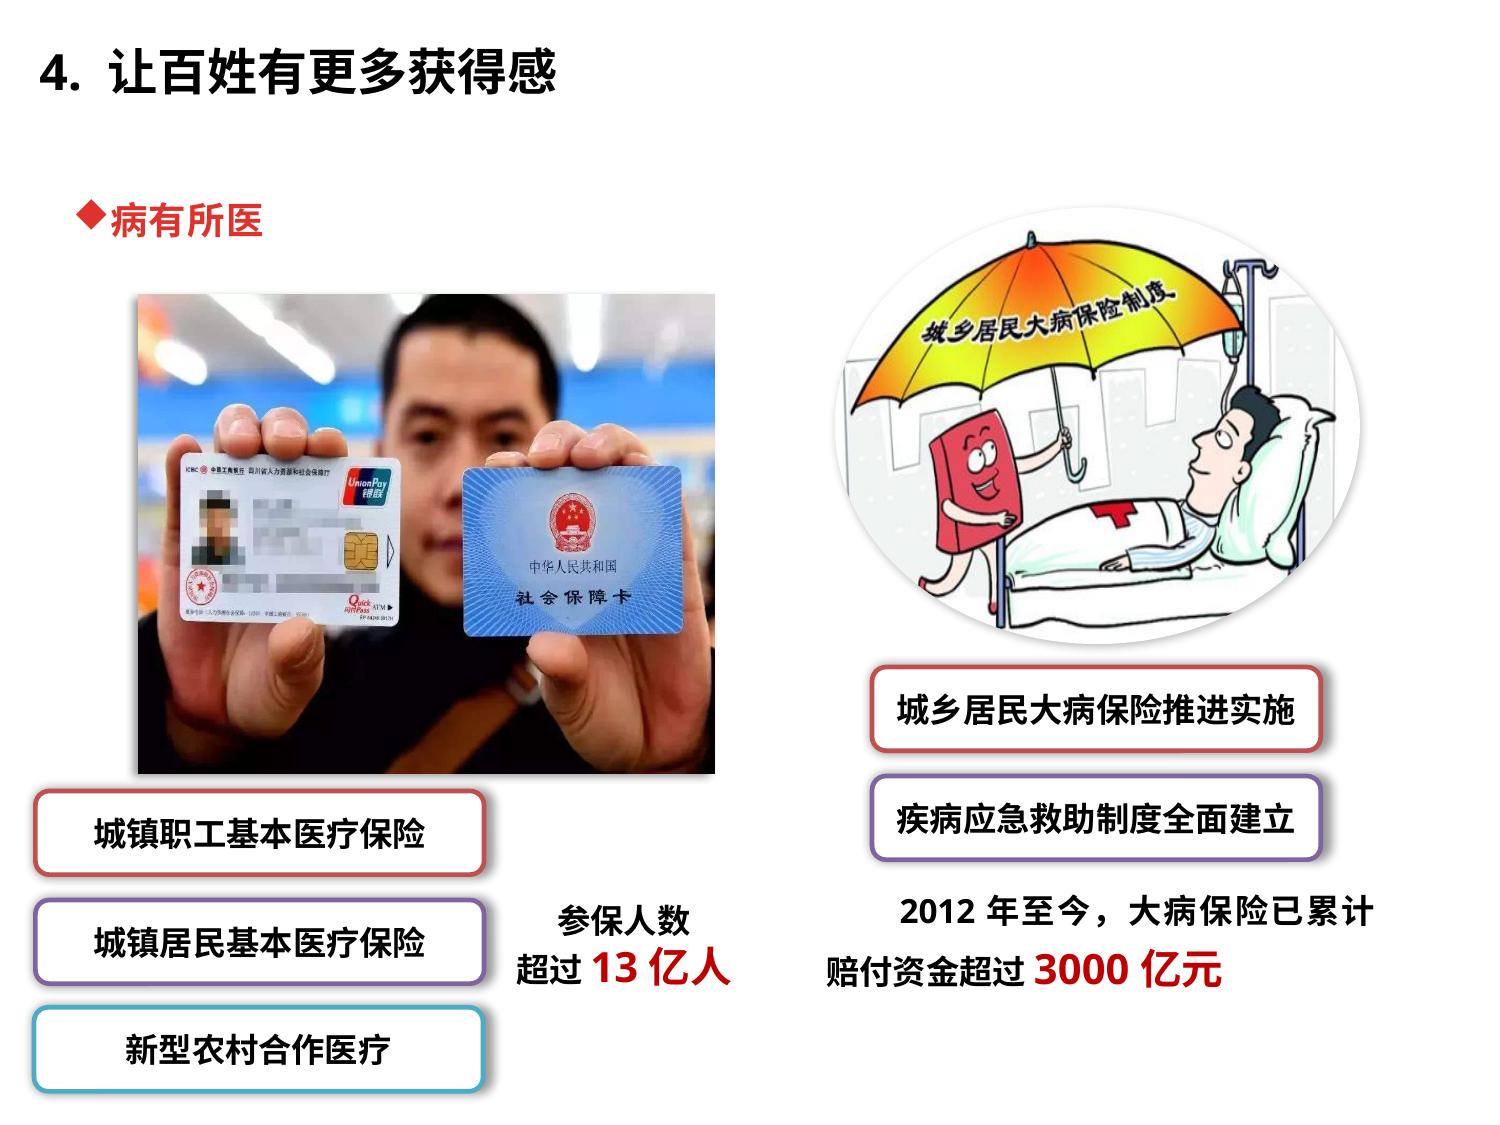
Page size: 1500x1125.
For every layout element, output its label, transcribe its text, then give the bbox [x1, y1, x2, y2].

text_box 城镇居民基本医疗保险 [33, 897, 487, 986]
text_box 2012年至今，大病保险已累计赔付资金超过3000亿元 [811, 873, 1390, 1001]
text_box 城乡居民大病保险推进实施 [869, 664, 1323, 753]
text_box 疾病应急救助制度全面建立 [869, 773, 1323, 862]
picture [834, 207, 1361, 645]
picture [138, 294, 715, 774]
text_box 参保人数 超过13亿人 [501, 893, 747, 998]
text_box 城镇职工基本医疗保险 [33, 788, 487, 877]
text_box 4. 让百姓有更多获得感 [24, 33, 1251, 108]
text_box 病有所医 [0, 189, 279, 250]
text_box 新型农村合作医疗 [31, 1005, 486, 1094]
